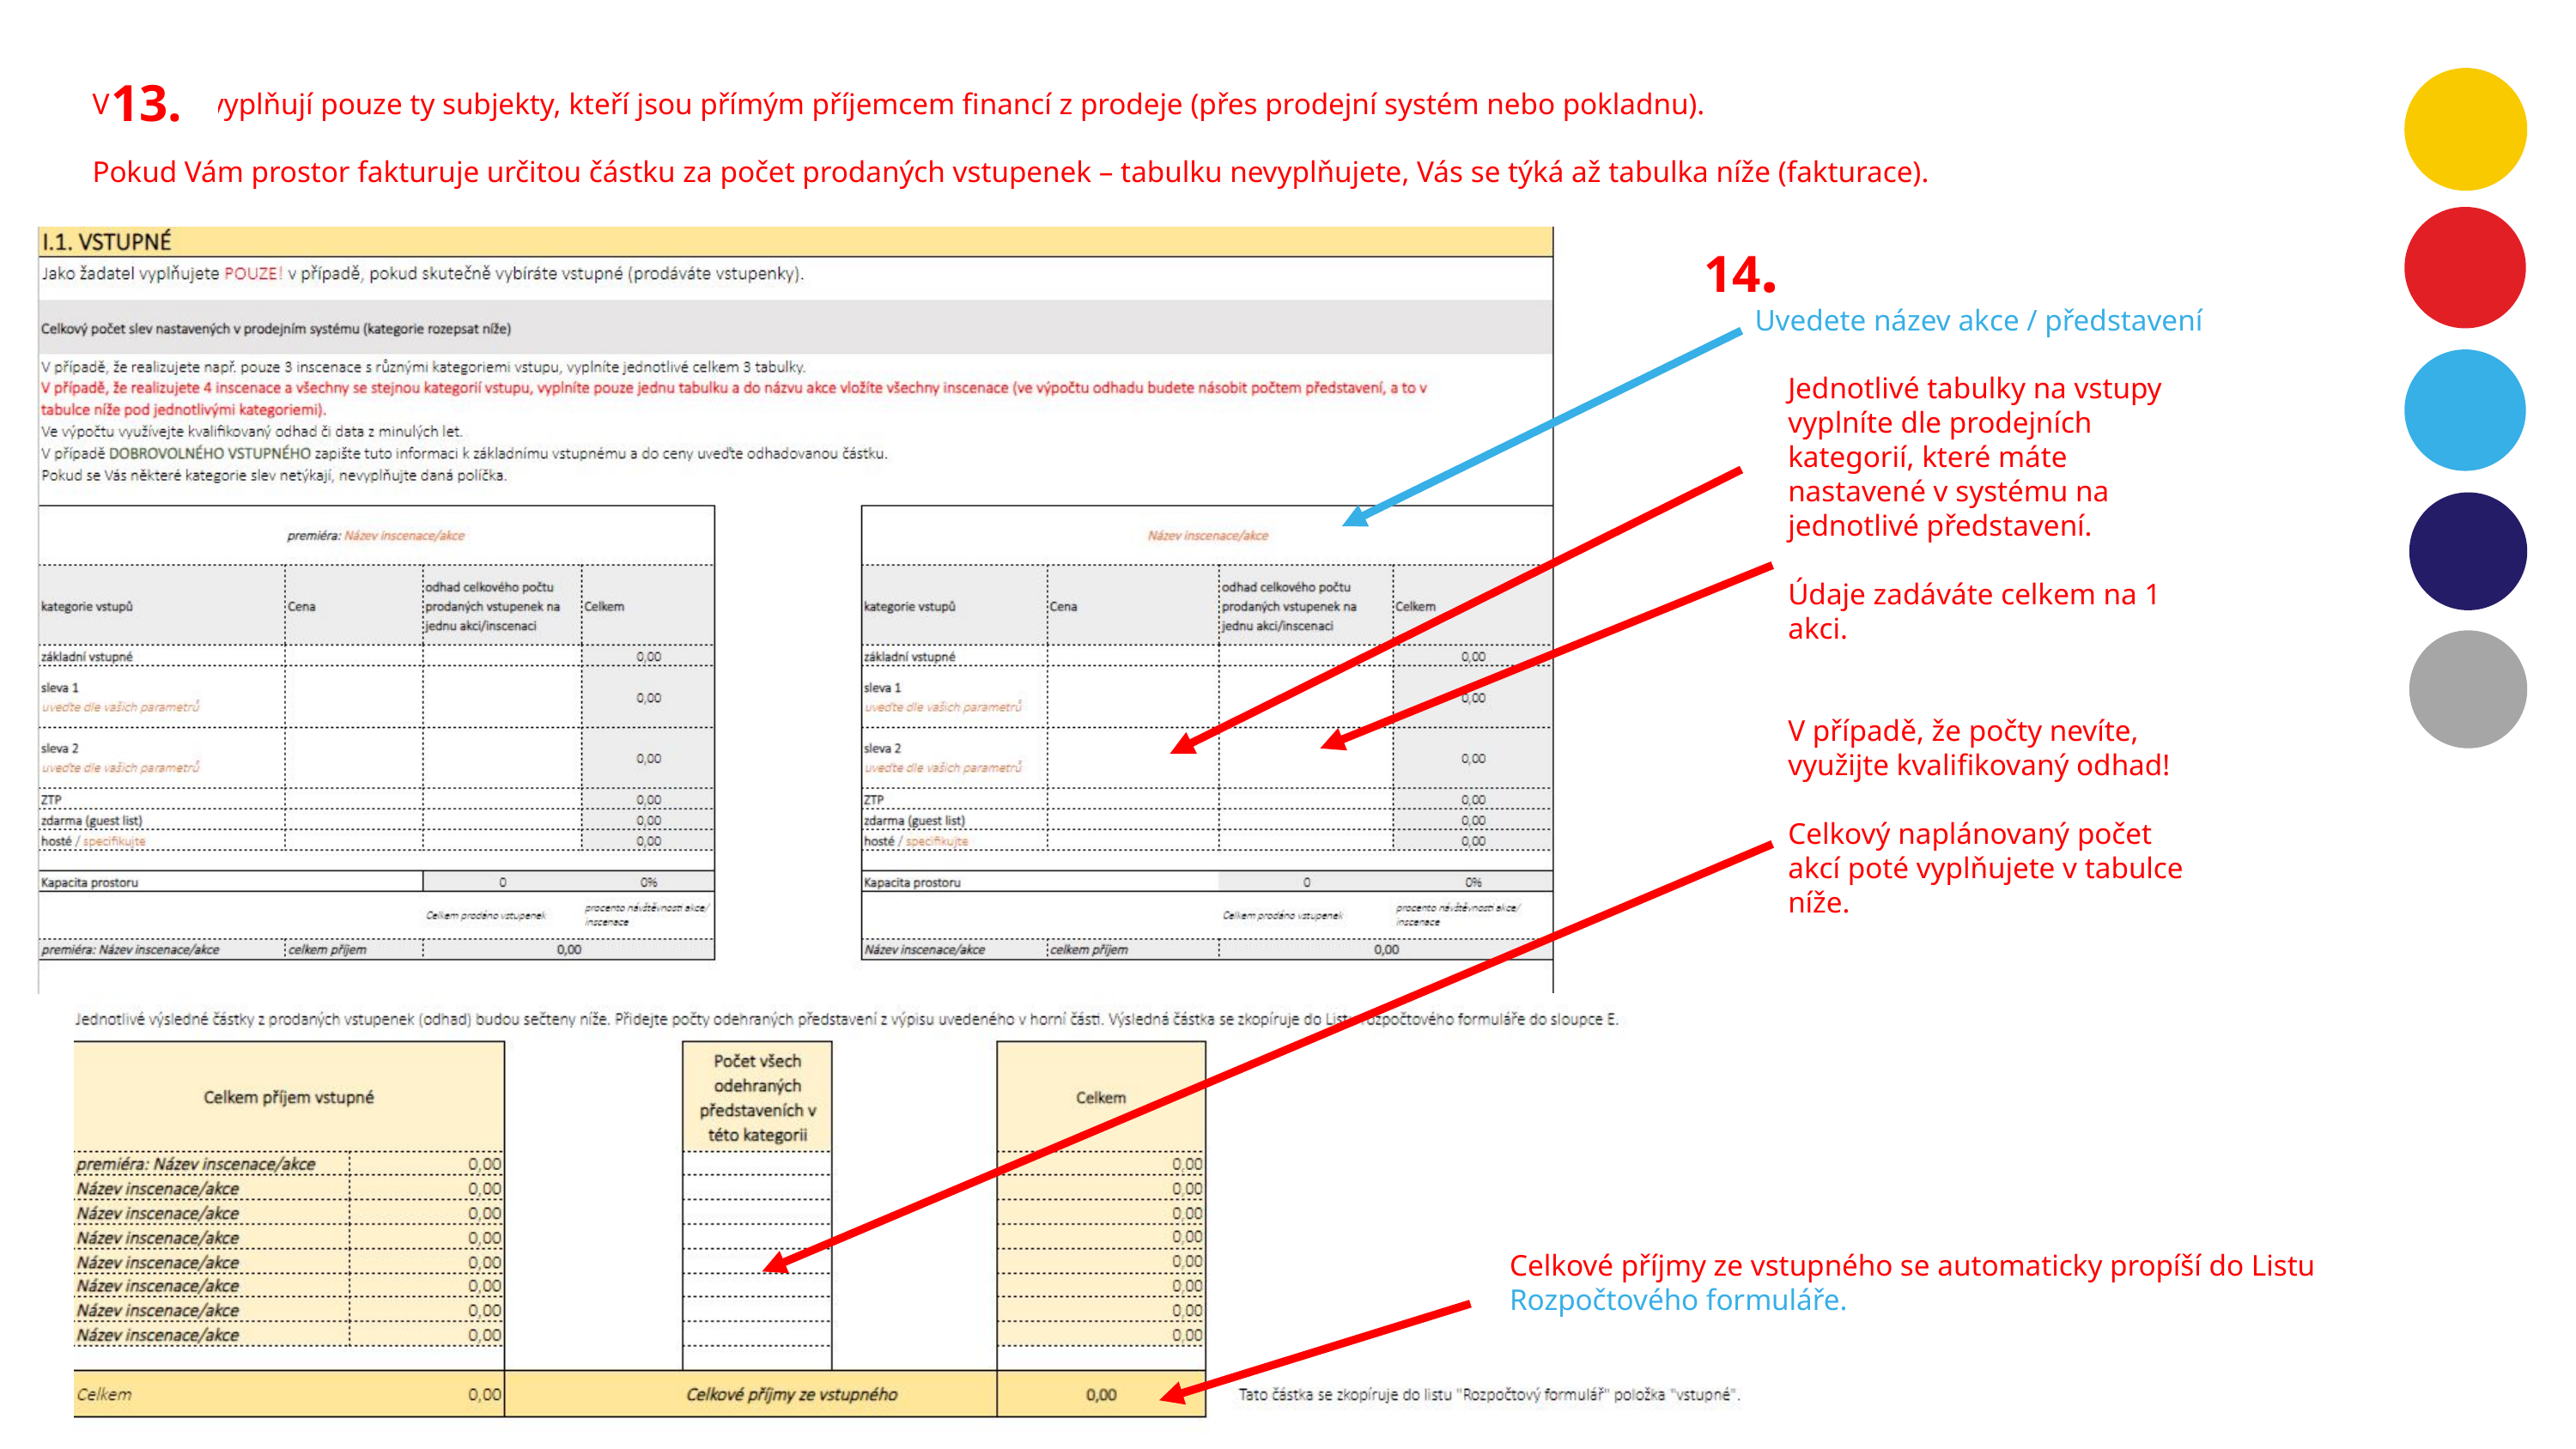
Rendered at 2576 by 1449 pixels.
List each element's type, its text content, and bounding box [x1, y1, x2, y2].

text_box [2409, 492, 2528, 611]
picture [37, 227, 1773, 1436]
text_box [762, 843, 1773, 1272]
text_box Celkové příjmy ze vstupného se automaticky propíší do Listu Rozpočtového formuláře. [1778, 1240, 2464, 1323]
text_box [2404, 206, 2526, 329]
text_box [1170, 469, 1742, 755]
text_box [1745, 565, 1773, 749]
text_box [2403, 67, 2528, 191]
text_box Vstupné vyplňují pouze ty subjekty, kteří jsou přímým příjemcem financí z prodeje (přes prodejní systém nebo pokladnu). Pokud Vám prostor fakturuje určitou částku za počet prodaných vstupenek – tabulku nevyplňujete, Vás se týká až tabulka níže (fakturace). [79, 79, 1946, 229]
text_box 14. [1691, 221, 1792, 312]
table_header 13. [110, 67, 218, 135]
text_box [2404, 349, 2526, 471]
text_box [1158, 1303, 1471, 1401]
text_box Jednotlivé tabulky na vstupy vyplníte dle prodejních kategorií, které máte nastavené v systému na jednotlivé představení. Údaje zadáváte celkem na 1 akci. V případě, že počty nevíte, využijte kvalifikovaný odhad! Celkový naplánovaný počet akcí poté vyplňujete v tabulce níže. [1775, 363, 2201, 925]
text_box Uvedete název akce / představení [1741, 295, 2217, 343]
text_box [2409, 630, 2528, 749]
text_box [1341, 330, 1742, 527]
